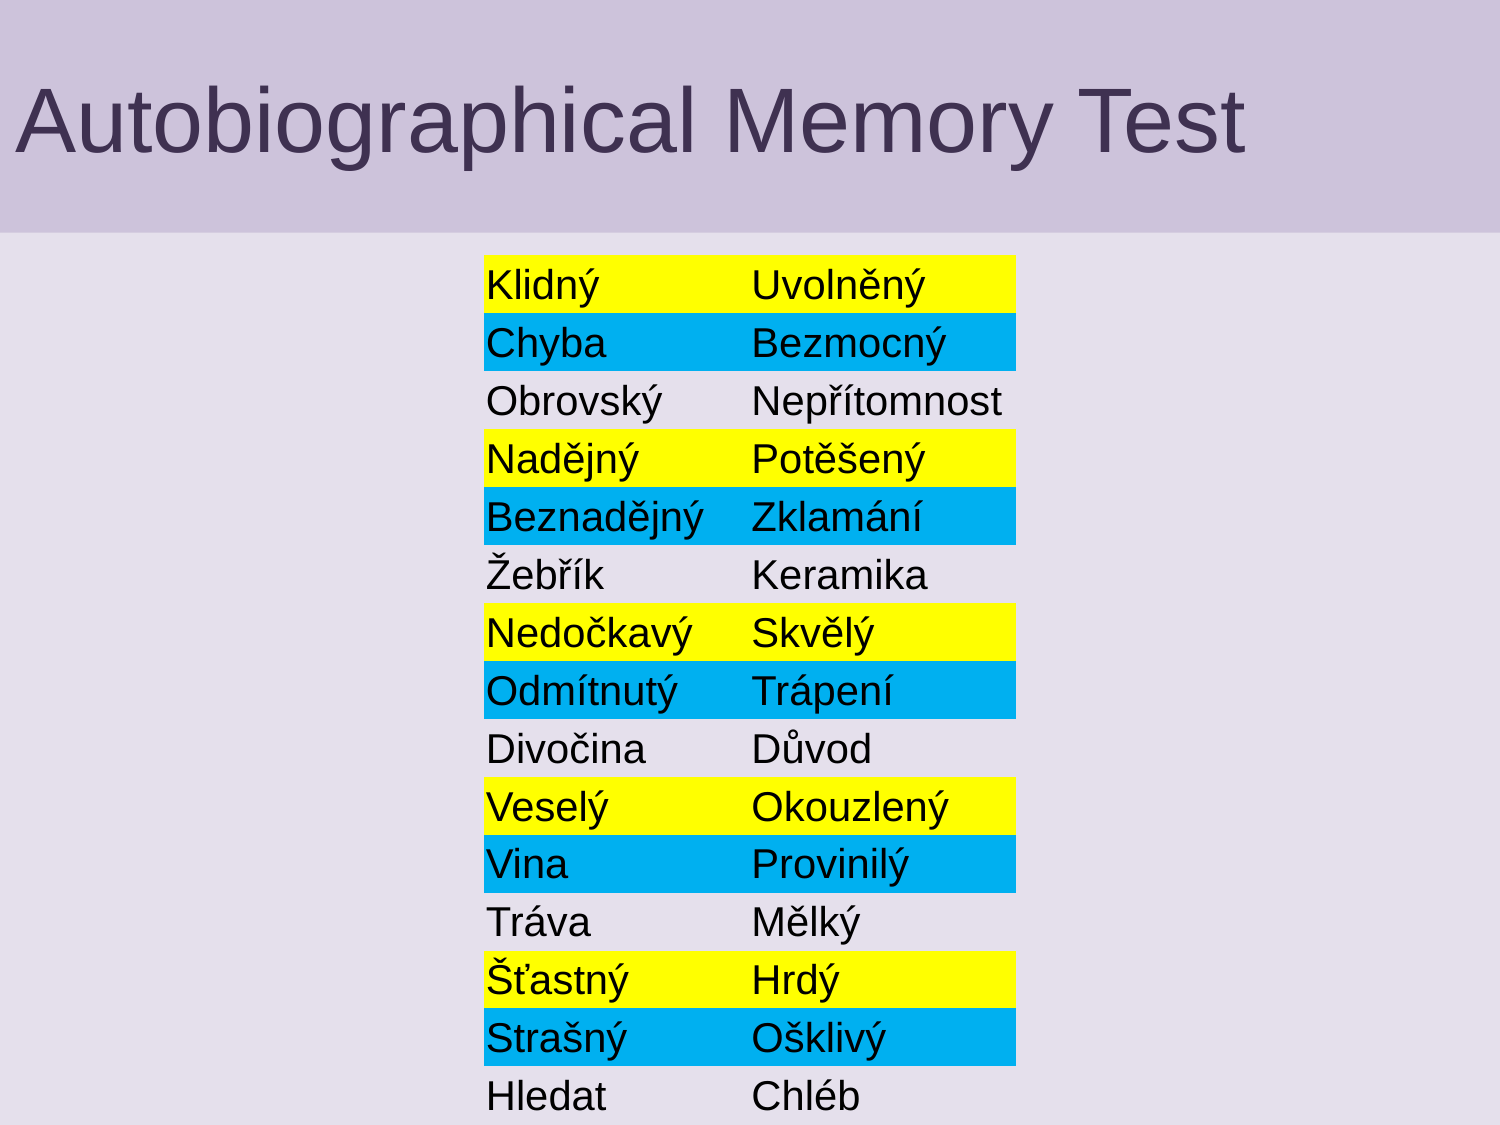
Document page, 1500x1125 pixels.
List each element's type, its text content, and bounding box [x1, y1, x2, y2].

table_cell Důvod [750, 719, 1016, 777]
table_cell Mělký [750, 893, 1016, 951]
table_cell Bezmocný [750, 313, 1016, 371]
table_cell Chléb [750, 1066, 1016, 1124]
table_cell Hrdý [750, 951, 1016, 1008]
table_cell Trápení [750, 661, 1016, 719]
table_cell Zklamání [750, 487, 1016, 545]
table_header Uvolněný [750, 255, 1016, 313]
table_cell Strašný [484, 1008, 750, 1066]
table_cell Šťastný [484, 951, 750, 1008]
table_cell Vina [484, 835, 750, 893]
table_header Klidný [484, 255, 750, 313]
table_cell Provinilý [750, 835, 1016, 893]
table_cell Beznadějný [484, 487, 750, 545]
table_cell Odmítnutý [484, 661, 750, 719]
table_cell Chyba [484, 313, 750, 371]
title Autobiographical Memory Test [0, 0, 1500, 233]
table_cell Skvělý [750, 603, 1016, 661]
table_cell Žebřík [484, 545, 750, 603]
table_cell Obrovský [484, 371, 750, 429]
table_cell Ošklivý [750, 1008, 1016, 1066]
table_cell Veselý [484, 777, 750, 835]
table_cell Nadějný [484, 429, 750, 487]
table_cell Potěšený [750, 429, 1016, 487]
table_cell Divočina [484, 719, 750, 777]
table_cell Nepřítomnost [750, 371, 1016, 429]
table_cell Hledat [484, 1066, 750, 1124]
table_cell Nedočkavý [484, 603, 750, 661]
table_cell Okouzlený [750, 777, 1016, 835]
table_cell Keramika [750, 545, 1016, 603]
table_cell Tráva [484, 893, 750, 951]
